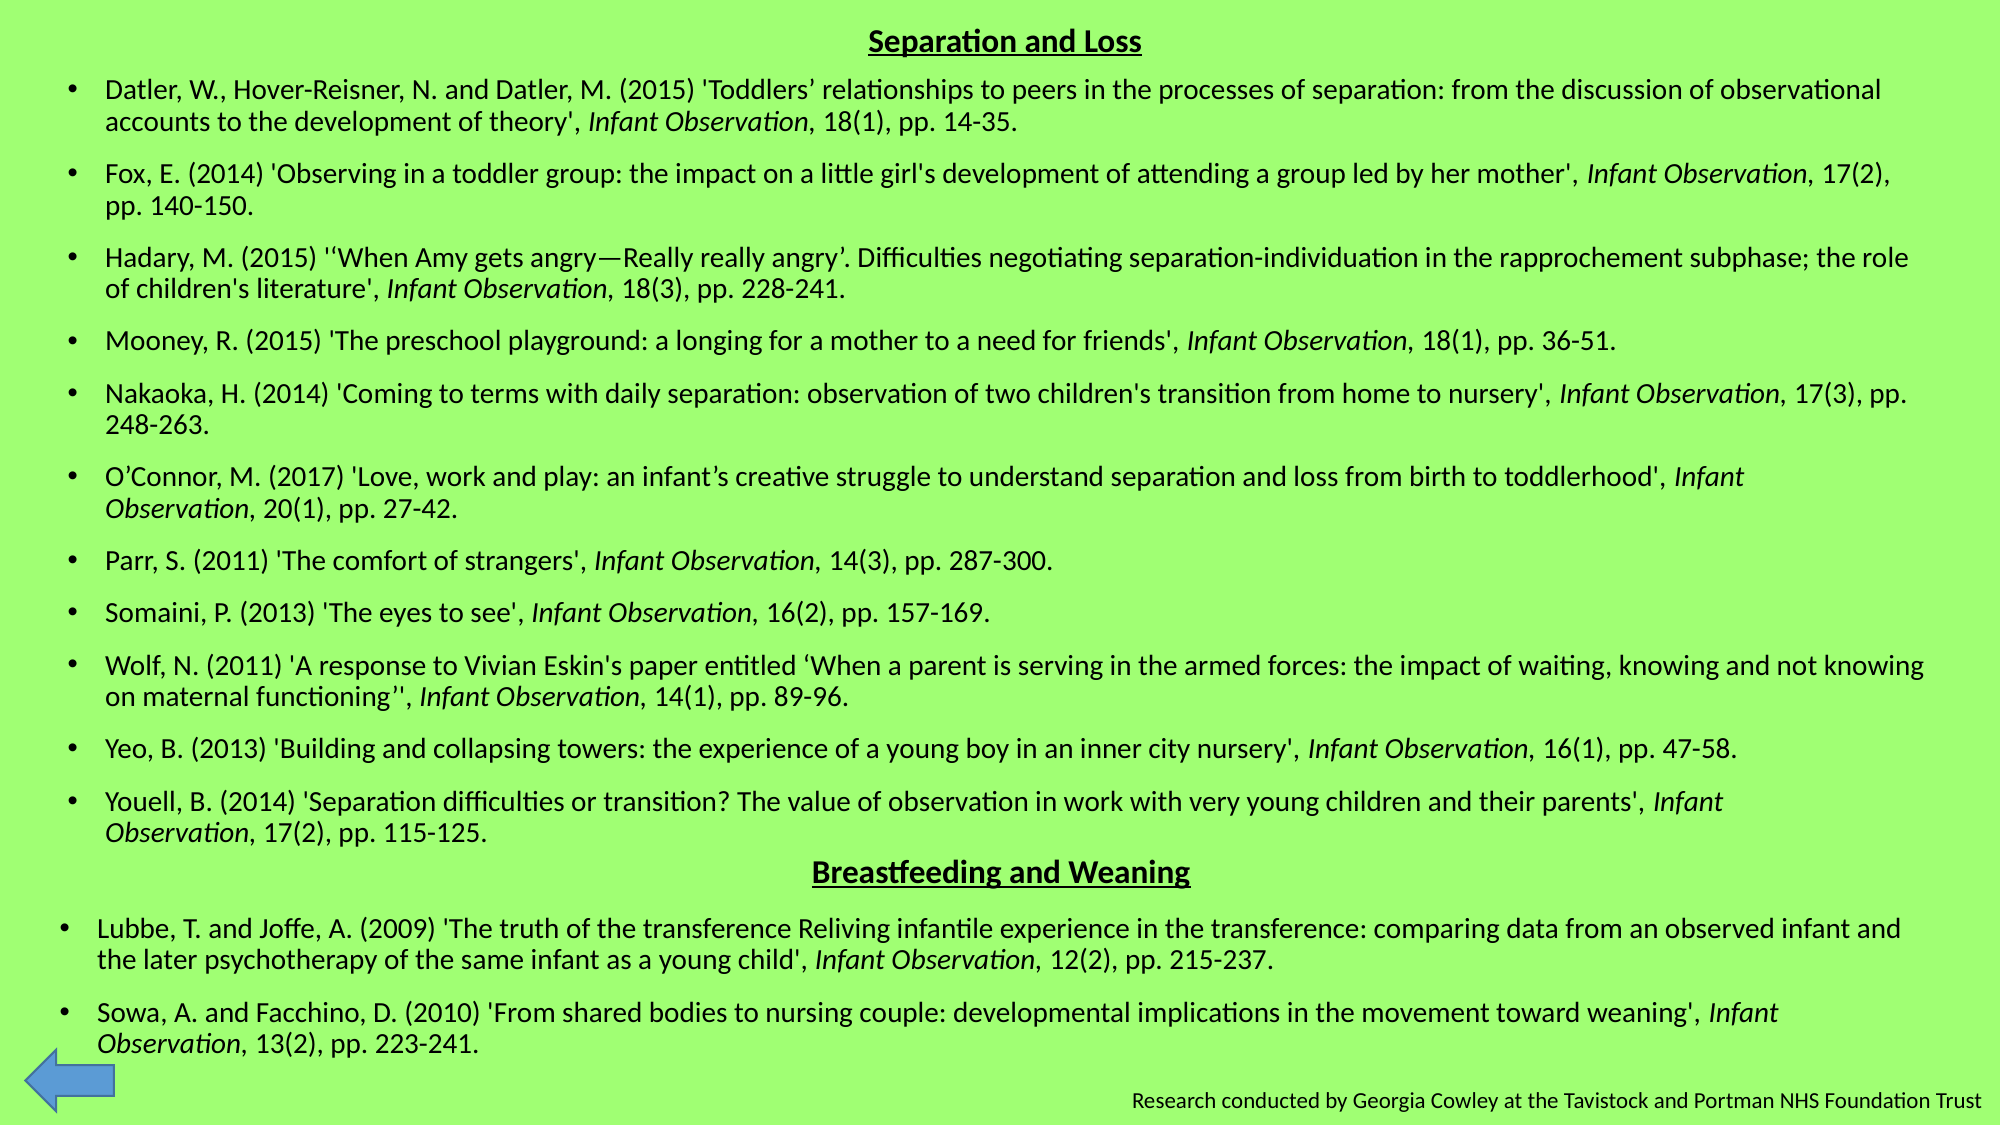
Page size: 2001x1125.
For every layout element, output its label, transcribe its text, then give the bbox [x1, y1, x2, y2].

list Datler, W., Hover-Reisner, N. and Datler, M. (2015) 'Toddlers’ relationships to peers in the processes of separation: from the discussion of observational accounts to the development of theory', Infant Observation, 18(1), pp. 14-35. Fox, E. (2014) 'Observing in a toddler group: the impact on a little girl's development of attending a group led by her mother', Infant Observation, 17(2), pp. 140-150. Hadary, M. (2015) '‘When Amy gets angry—Really really angry’. Difficulties negotiating separation-individuation in the rapprochement subphase; the role of children's literature', Infant Observation, 18(3), pp. 228-241. Mooney, R. (2015) 'The preschool playground: a longing for a mother to a need for friends', Infant Observation, 18(1), pp. 36-51. Nakaoka, H. (2014) 'Coming to terms with daily separation: observation of two children's transition from home to nursery', Infant Observation, 17(3), pp. 248-263. O’Connor, M. (2017) 'Love, work and play: an infant’s creative struggle to understand separation and loss from birth to toddlerhood', Infant Observation, 20(1), pp. 27-42. Parr, S. (2011) 'The comfort of strangers', Infant Observation, 14(3), pp. 287-300. Somaini, P. (2013) 'The eyes to see', Infant Observation, 16(2), pp. 157-169. Wolf, N. (2011) 'A response to Vivian Eskin's paper entitled ‘When a parent is serving in the armed forces: the impact of waiting, knowing and not knowing on maternal functioning’', Infant Observation, 14(1), pp. 89-96. Yeo, B. (2013) 'Building and collapsing towers: the experience of a young boy in an inner city nursery', Infant Observation, 16(1), pp. 47-58. Youell, B. (2014) 'Separation difficulties or transition? The value of observation in work with very young children and their parents', Infant Observation, 17(2), pp. 115-125. [52, 67, 1942, 557]
text_box Research conducted by Georgia Cowley at the Tavistock and Portman NHS Foundation Trust [1117, 1077, 2000, 1120]
title Separation and Loss [60, 12, 1950, 71]
text_box [23, 1047, 115, 1114]
text_box Lubbe, T. and Joffe, A. (2009) 'The truth of the transference Reliving infantile experience in the transference: comparing data from an observed infant and the later psychotherapy of the same infant as a young child', Infant Observation, 12(2), pp. 215-237. Sowa, A. and Facchino, D. (2010) 'From shared bodies to nursing couple: developmental implications in the movement toward weaning', Infant Observation, 13(2), pp. 223-241. [44, 905, 1942, 1125]
text_box Breastfeeding and Weaning [52, 839, 1950, 906]
